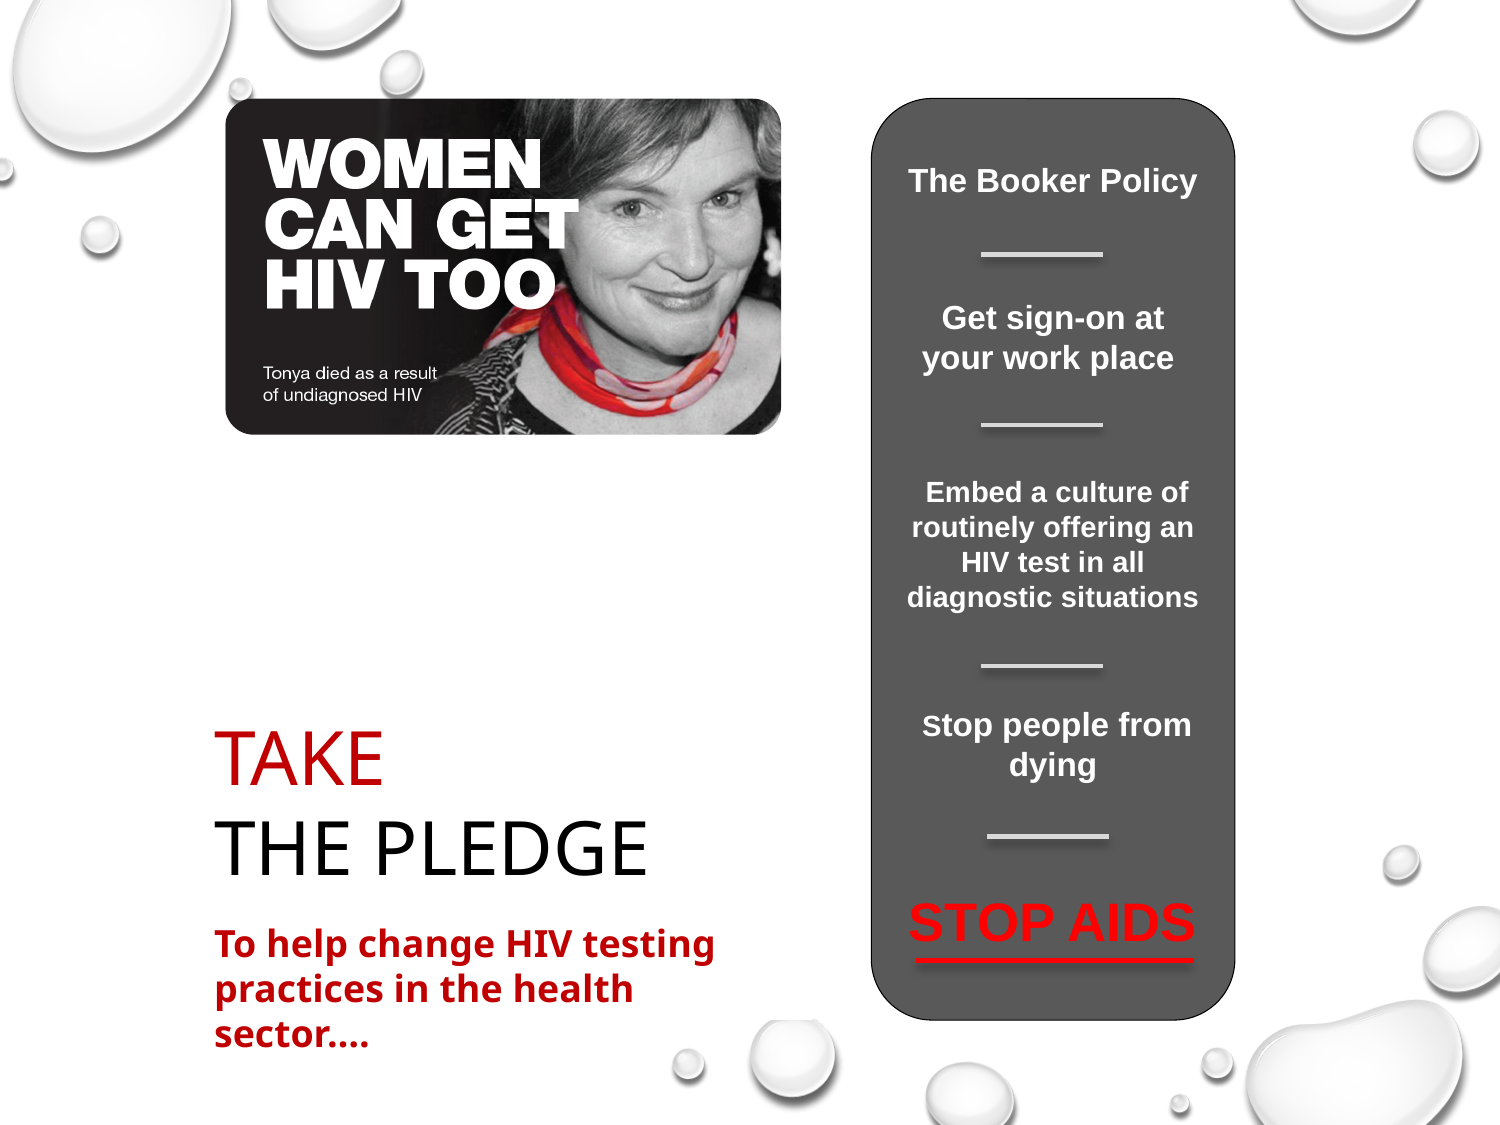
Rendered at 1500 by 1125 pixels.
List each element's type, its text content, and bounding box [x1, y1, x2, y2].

picture [0, 0, 1500, 1125]
text_box TAKE THE PLEDGE To help change HIV testing practices in the health sector…. [199, 702, 813, 1020]
text_box The Booker Policy Get sign-on at your work place Embed a culture of routinely offering an HIV test in all diagnostic situations Stop people from dying STOP AIDS [871, 98, 1235, 1021]
